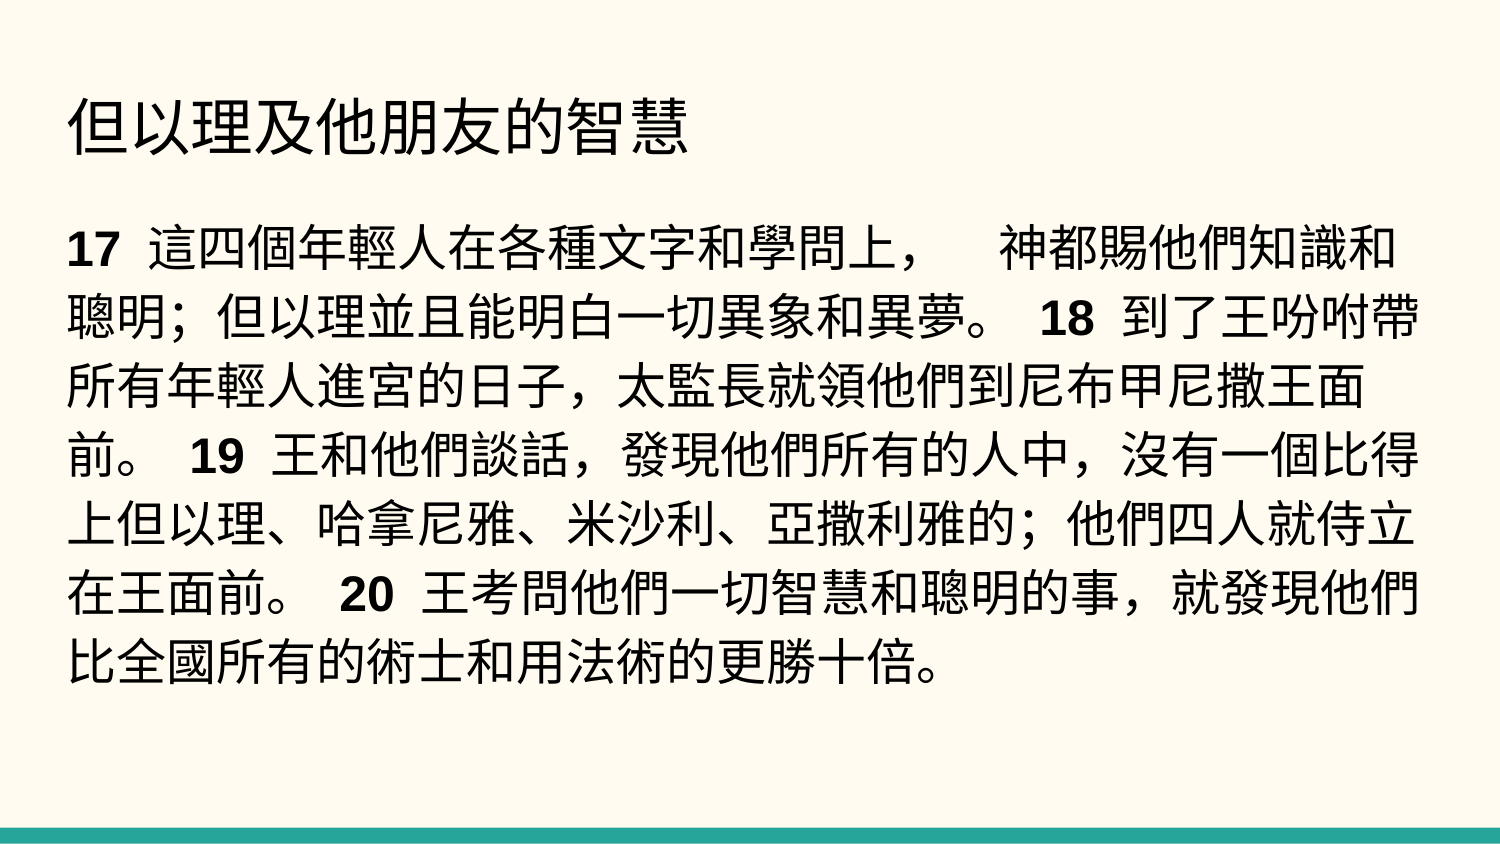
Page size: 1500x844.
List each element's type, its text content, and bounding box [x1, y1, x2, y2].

list 17 這四個年輕人在各種文字和學問上， 神都賜他們知識和聰明；但以理並且能明白一切異象和異夢。 18 到了王吩咐帶所有年輕人進宮的日子，太監長就領他們到尼布甲尼撒王面前。 19 王和他們談話，發現他們所有的人中，沒有一個比得上但以理、哈拿尼雅、米沙利、亞撒利雅的；他們四人就侍立在王面前。 20 王考問他們一切智慧和聰明的事，就發現他們比全國所有的術士和用法術的更勝十倍。 [51, 192, 1449, 750]
title 但以理及他朋友的智慧 [51, 72, 1449, 174]
